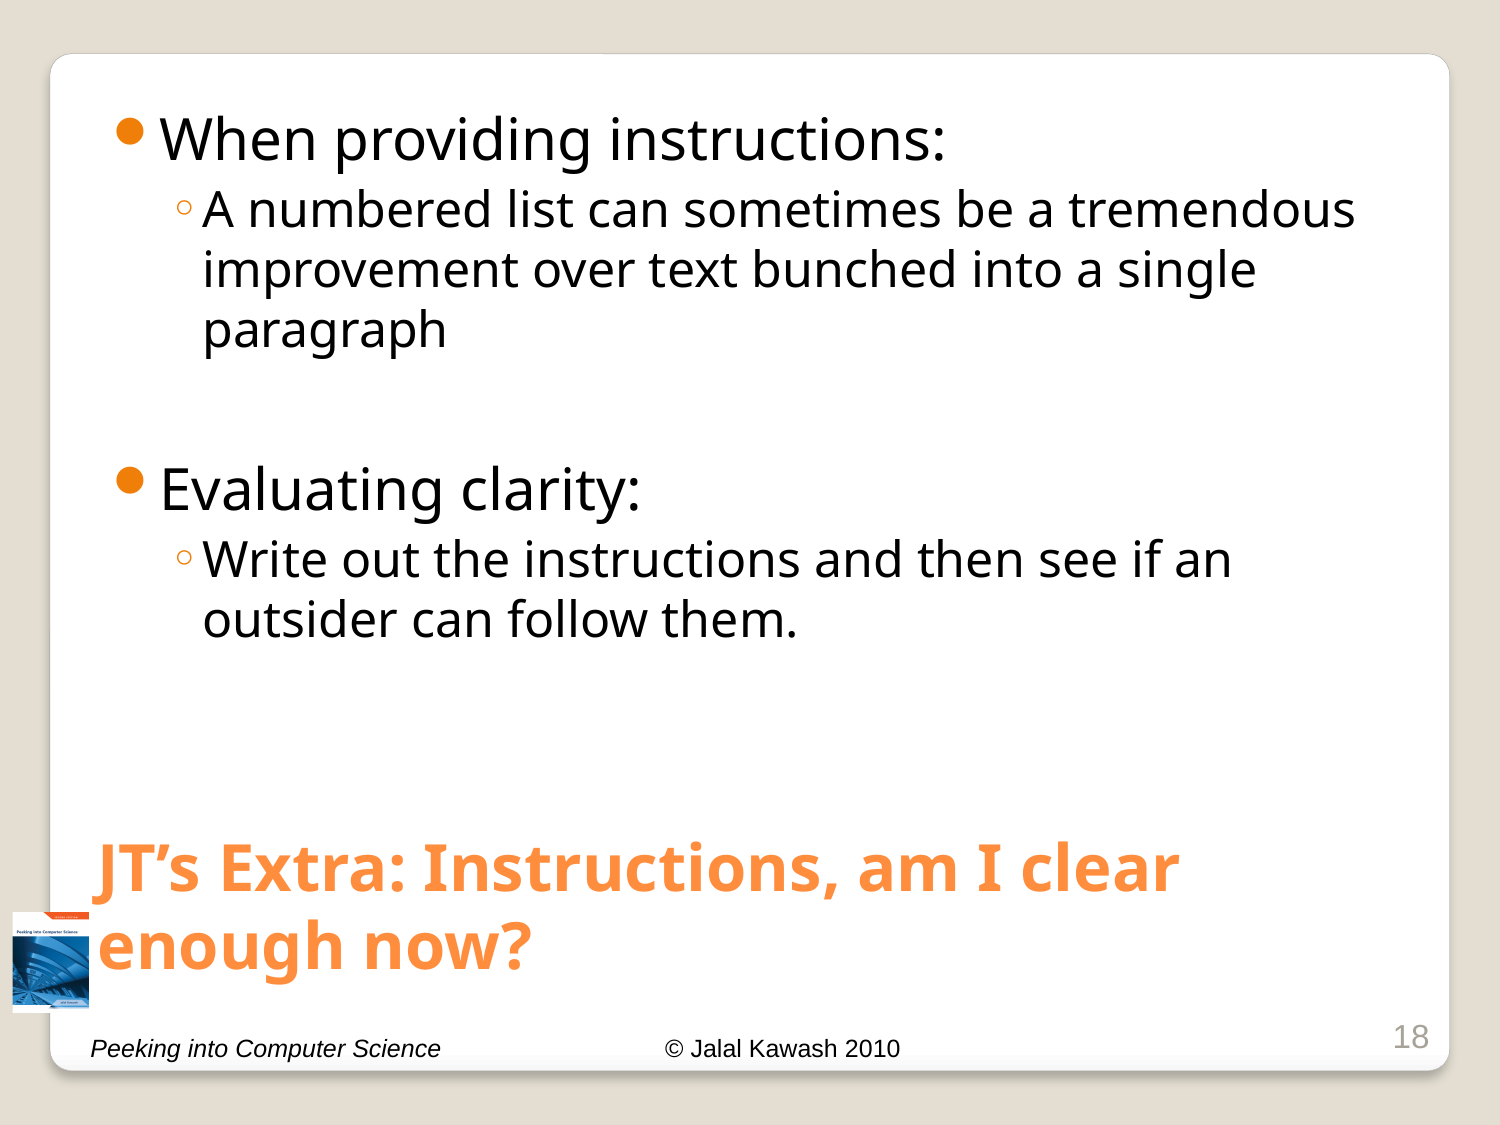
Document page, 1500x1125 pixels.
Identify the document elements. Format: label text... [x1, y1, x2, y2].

list When providing instructions: A numbered list can sometimes be a tremendous improvement over text bunched into a single paragraph Evaluating clarity: Write out the instructions and then see if an outsider can follow them. [82, 86, 1426, 775]
slide_number 18 [1369, 1002, 1445, 1063]
picture [12, 912, 89, 1013]
title JT’s Extra: Instructions, am I clear enough now? [82, 817, 1425, 990]
